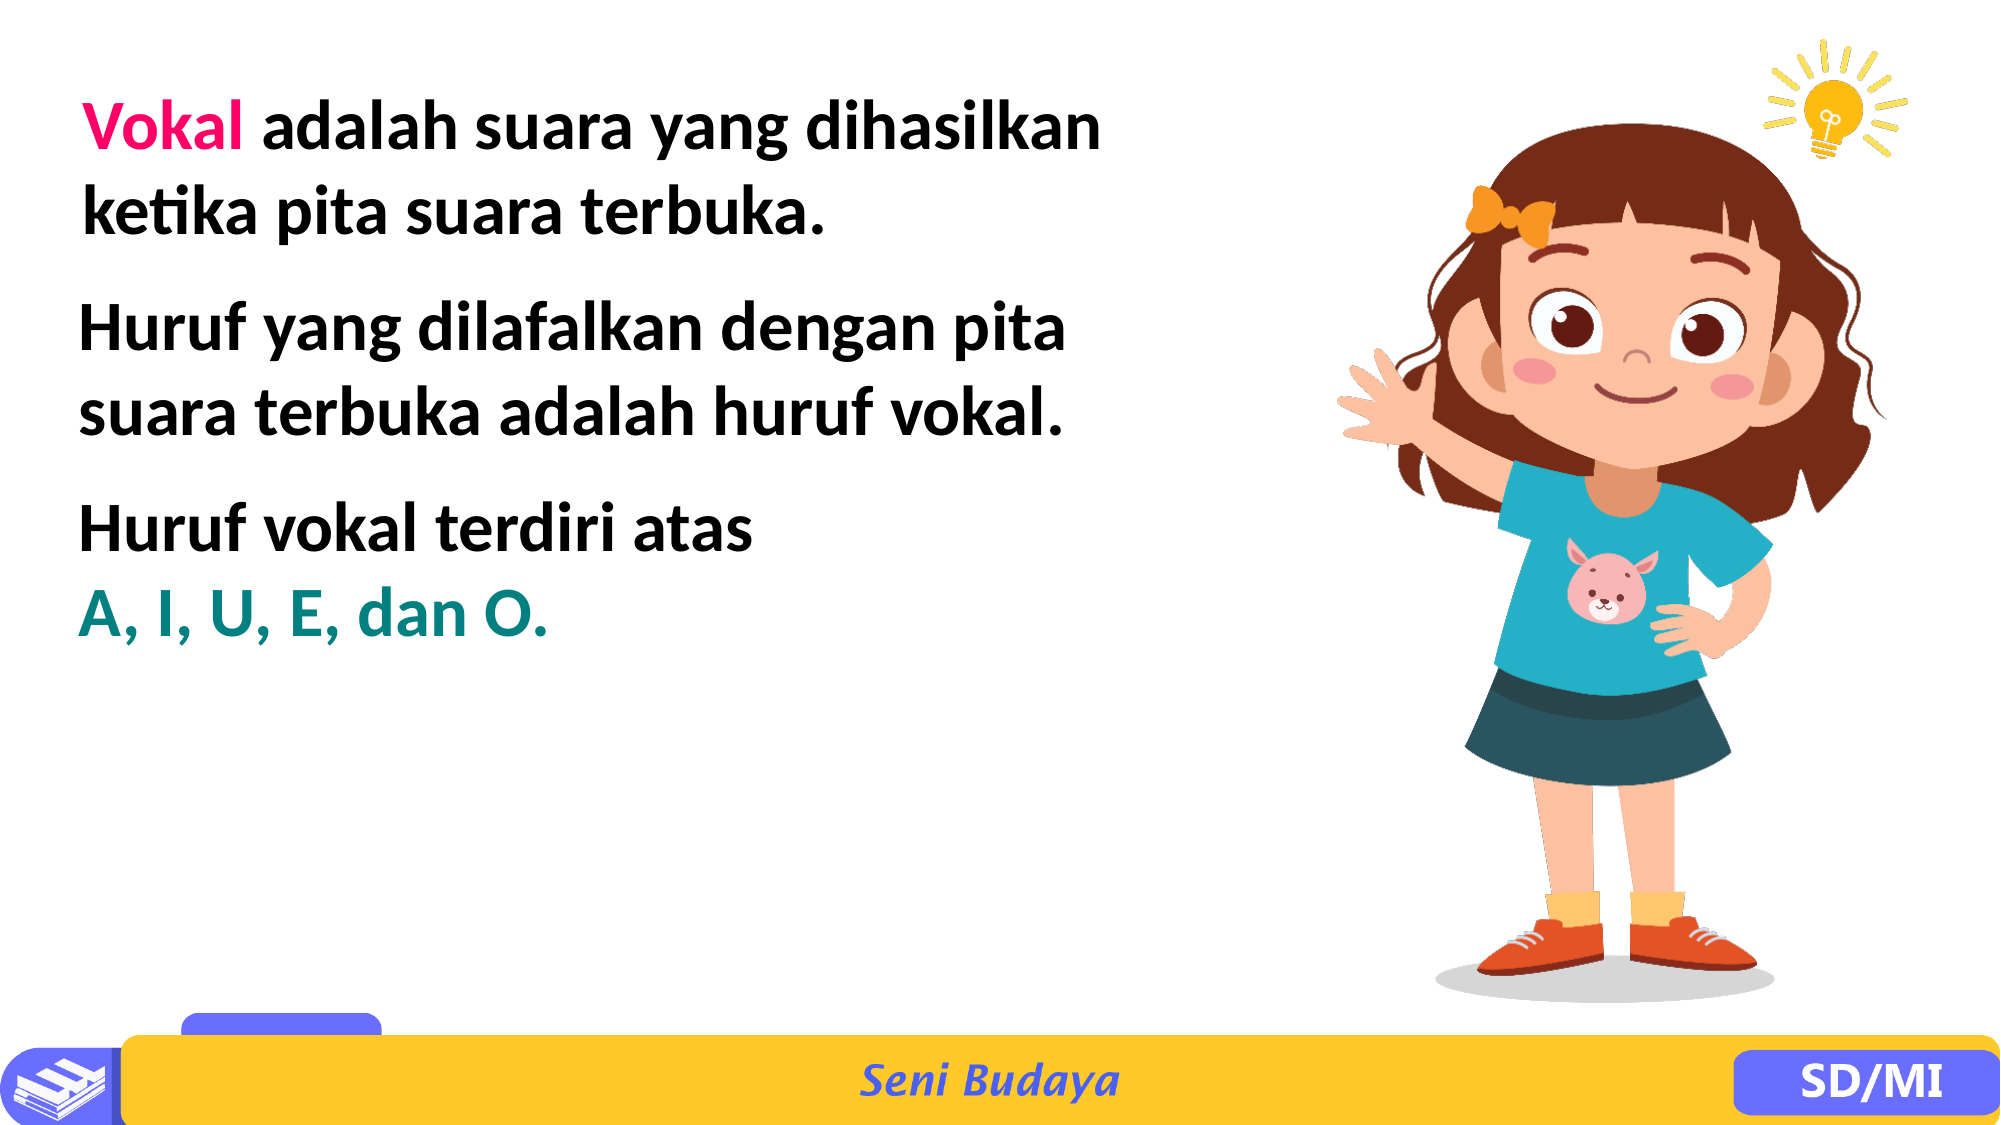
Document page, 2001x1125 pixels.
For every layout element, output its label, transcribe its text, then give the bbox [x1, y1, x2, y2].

text_box Huruf vokal terdiri atas A, I, U, E, dan O. [64, 473, 789, 659]
text_box Huruf yang dilafalkan dengan pita suara terbuka adalah huruf vokal. [64, 272, 1153, 457]
picture [0, 1013, 2000, 1125]
text_box Vokal adalah suara yang dihasilkan ketika pita suara terbuka. [68, 71, 1211, 257]
picture [1336, 39, 1908, 1003]
